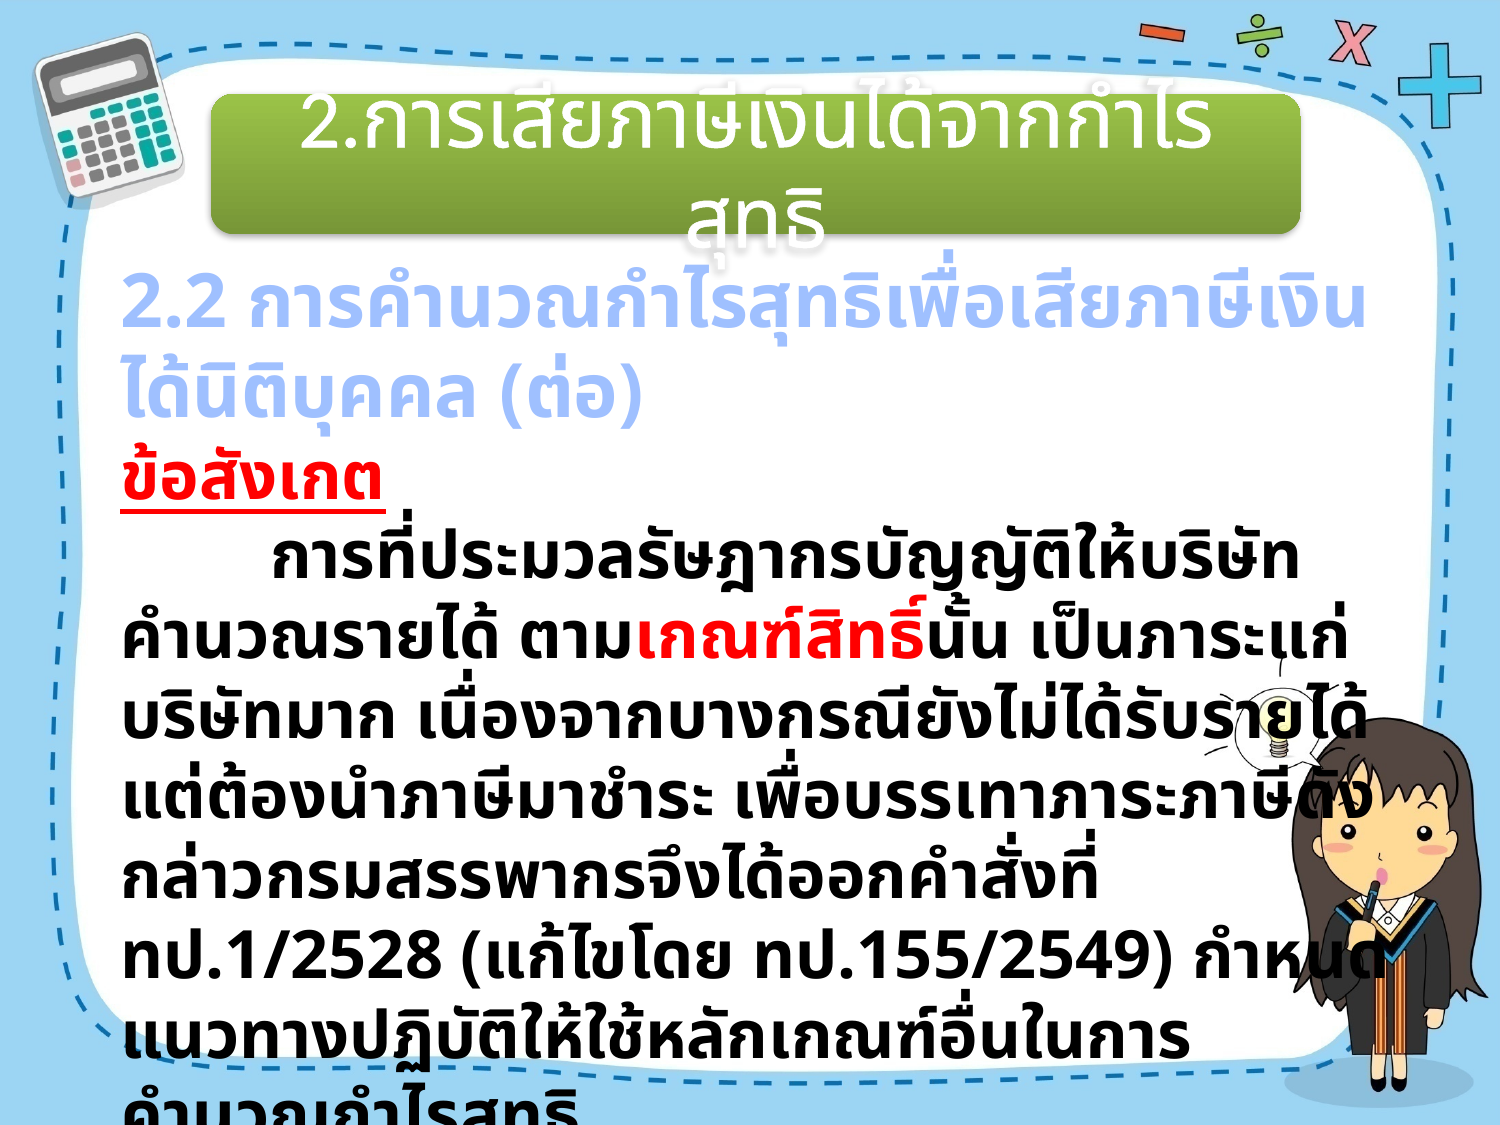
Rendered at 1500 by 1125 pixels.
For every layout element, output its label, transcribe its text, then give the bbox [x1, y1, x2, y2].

text_box 2.การเสียภาษีเงินได้จากกำไรสุทธิ [210, 93, 1301, 235]
text_box 2.2 การคำนวณกำไรสุทธิเพื่อเสียภาษีเงินได้นิติบุคคล (ต่อ) ข้อสังเกต การที่ประมวลรัษฎากรบัญญัติให้บริษัทคำนวณรายได้ ตามเกณฑ์สิทธิ์นั้น เป็นภาระแก่บริษัทมาก เนื่องจากบางกรณียังไม่ได้รับรายได้ แต่ต้องนำภาษีมาชำระ เพื่อบรรเทาภาระภาษีดังกล่าวกรมสรรพากรจึงได้ออกคำสั่งที่ ทป.1/2528 (แก้ไขโดย ทป.155/2549) กำหนดแนวทางปฏิบัติให้ใช้หลักเกณฑ์อื่นในการคำนวณกำไรสุทธิ เพื่อเสียภาษีเงินได้นิติบุคคลได้ *ดูรายละเอียดของกิจการต่างๆ หน้า 153-156 (ข้อ 1 – ข้อ 11)* [105, 245, 1418, 1125]
picture [0, 0, 1500, 1125]
